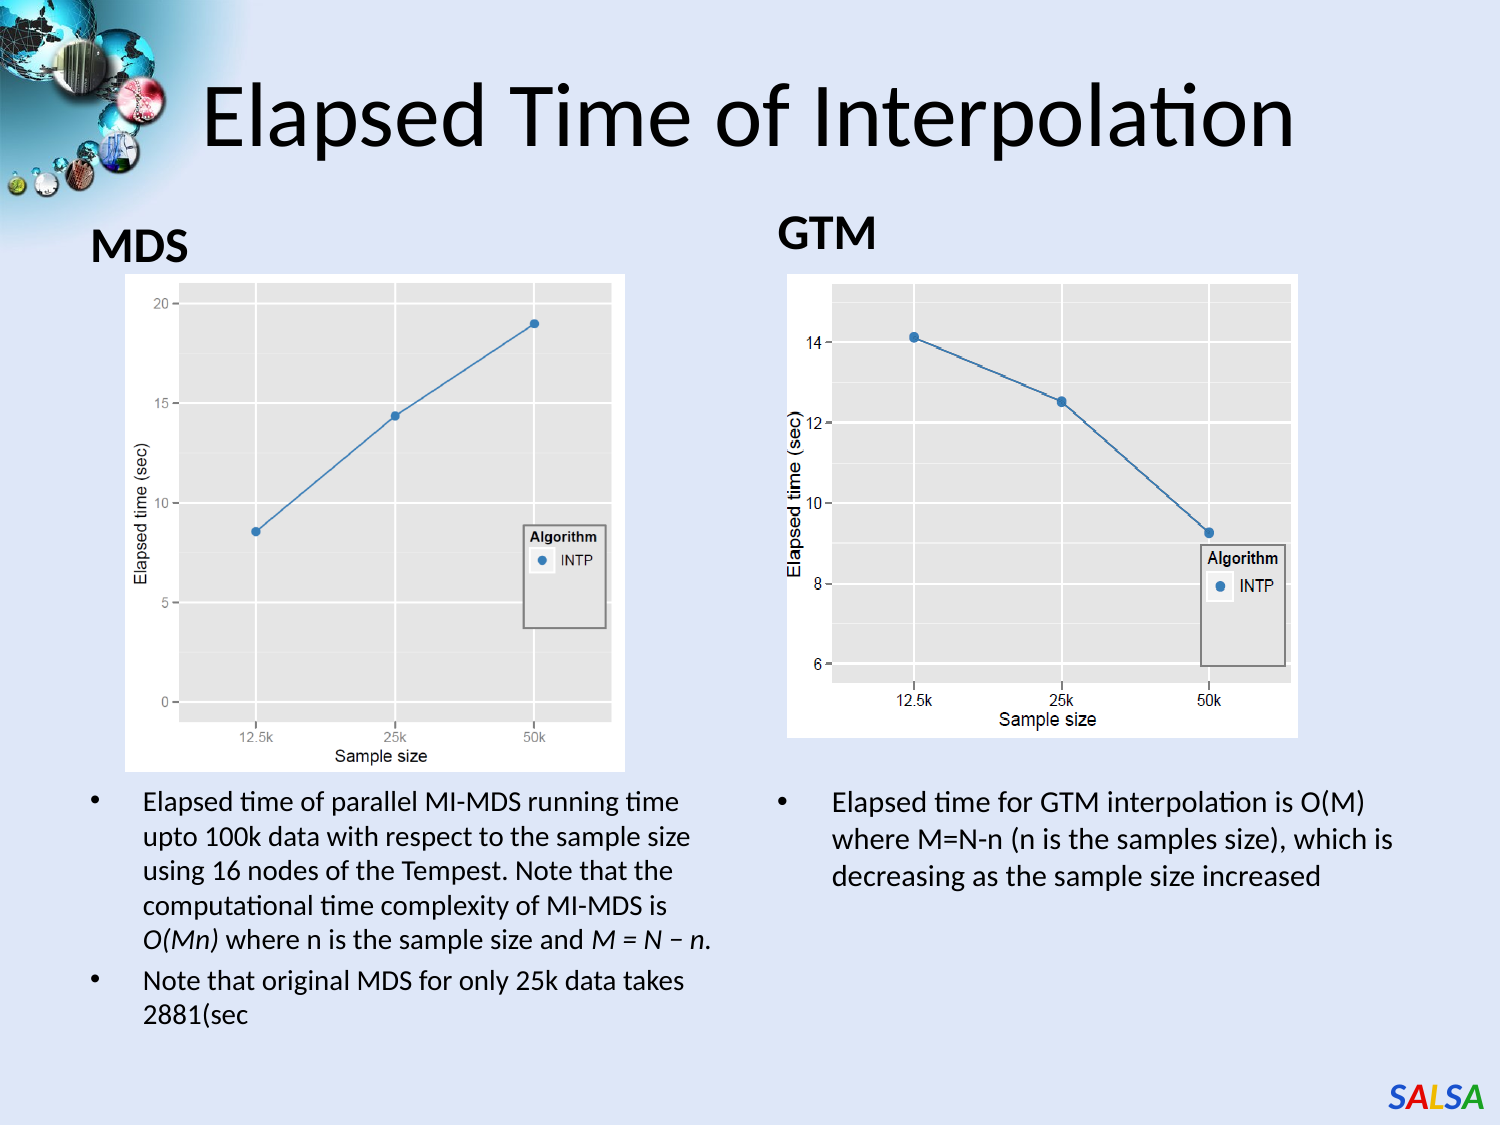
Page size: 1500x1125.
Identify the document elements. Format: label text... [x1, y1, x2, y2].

picture [787, 274, 1298, 738]
list Elapsed time of parallel MI-MDS running time upto 100k data with respect to the sample size using 16 nodes of the Tempest. Note that the computational time complexity of MI-MDS is O(Mn) where n is the sample size and M = N − n. Note that original MDS for only 25k data takes 2881(sec [75, 774, 738, 1050]
title Elapsed Time of Interpolation [75, 45, 1425, 175]
picture [124, 274, 626, 773]
list MDS [75, 174, 738, 280]
list Elapsed time for GTM interpolation is O(M) where M=N-n (n is the samples size), which is decreasing as the sample size increased [761, 774, 1425, 925]
picture [0, 0, 263, 253]
list GTM [762, 162, 1426, 268]
